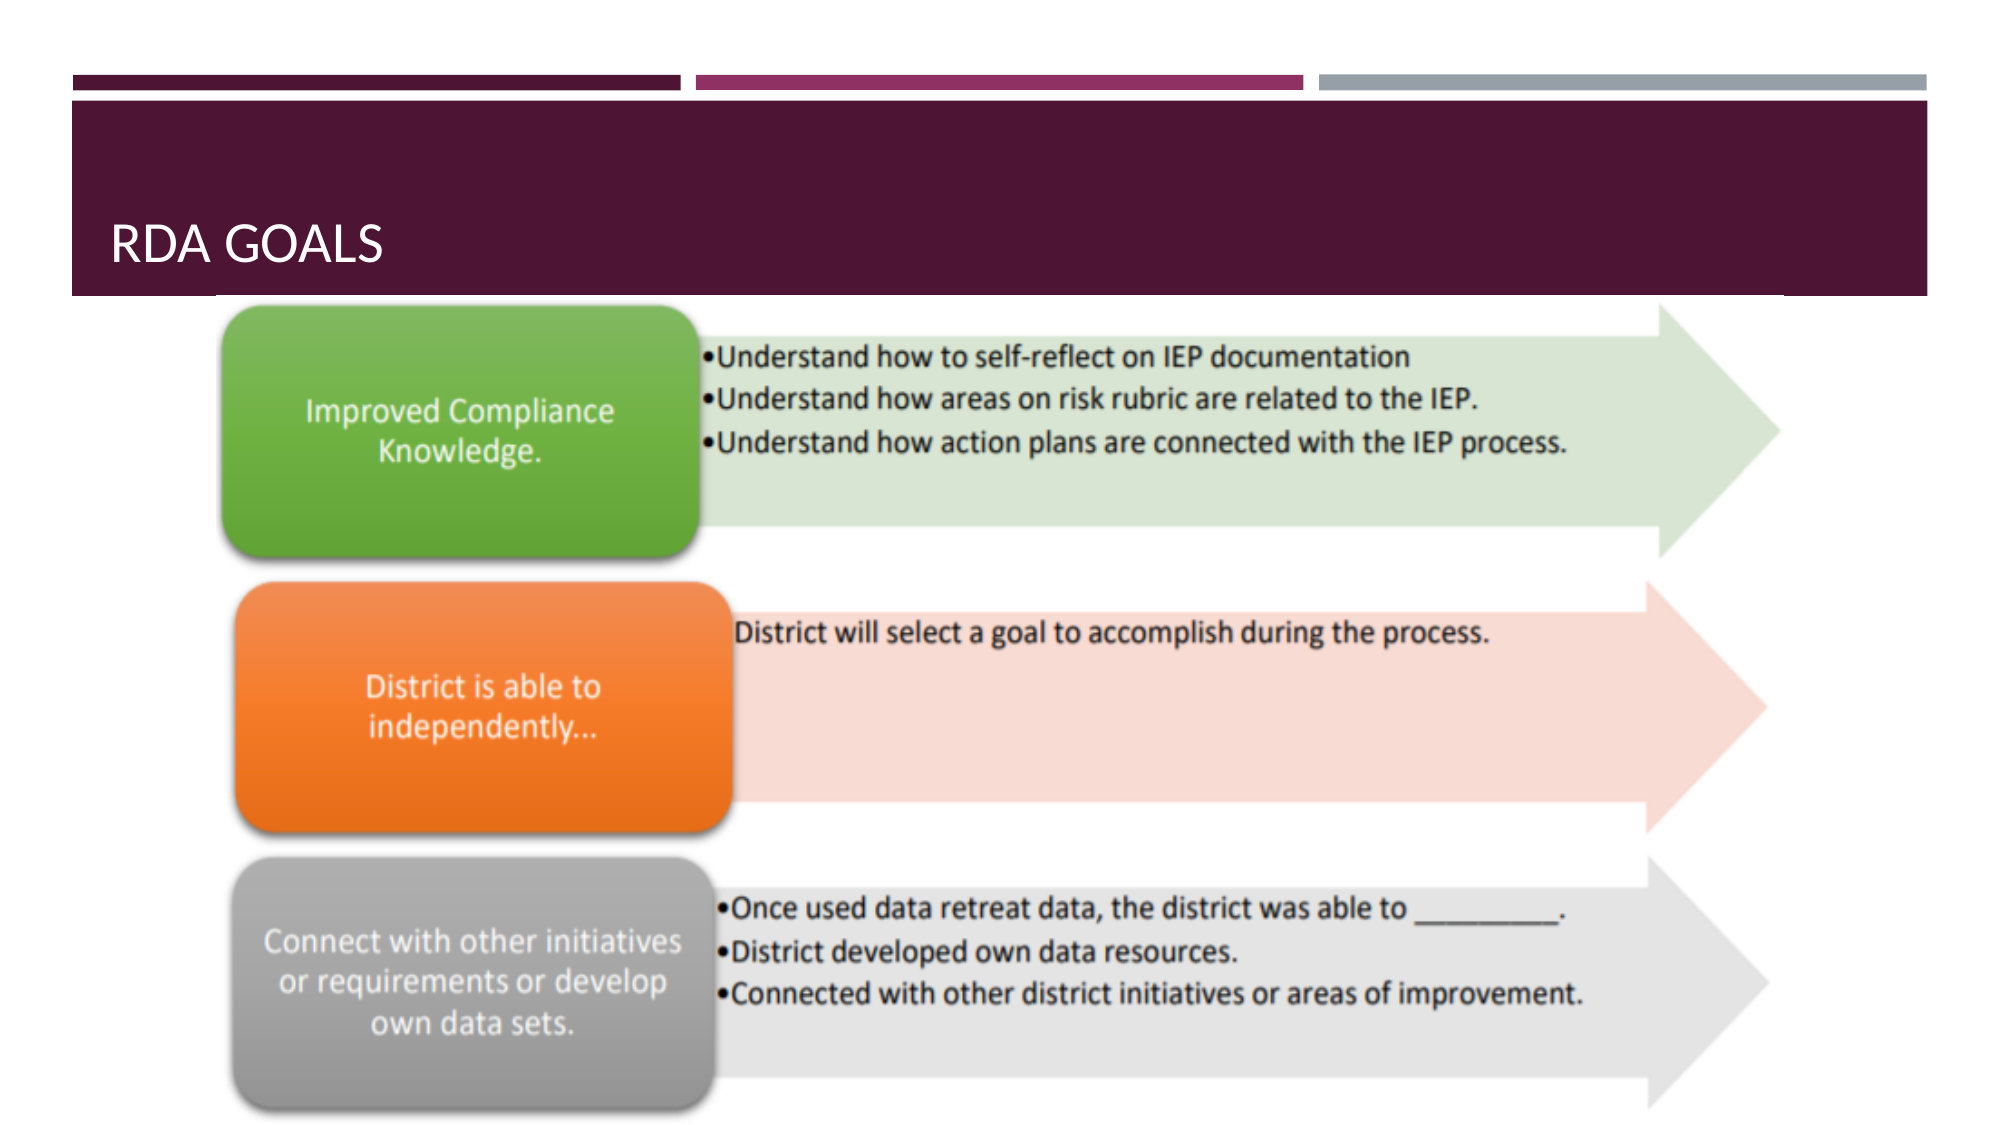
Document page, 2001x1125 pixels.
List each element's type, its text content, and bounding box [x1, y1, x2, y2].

title RDA GOALS [95, 115, 1905, 282]
picture [216, 295, 1784, 1125]
